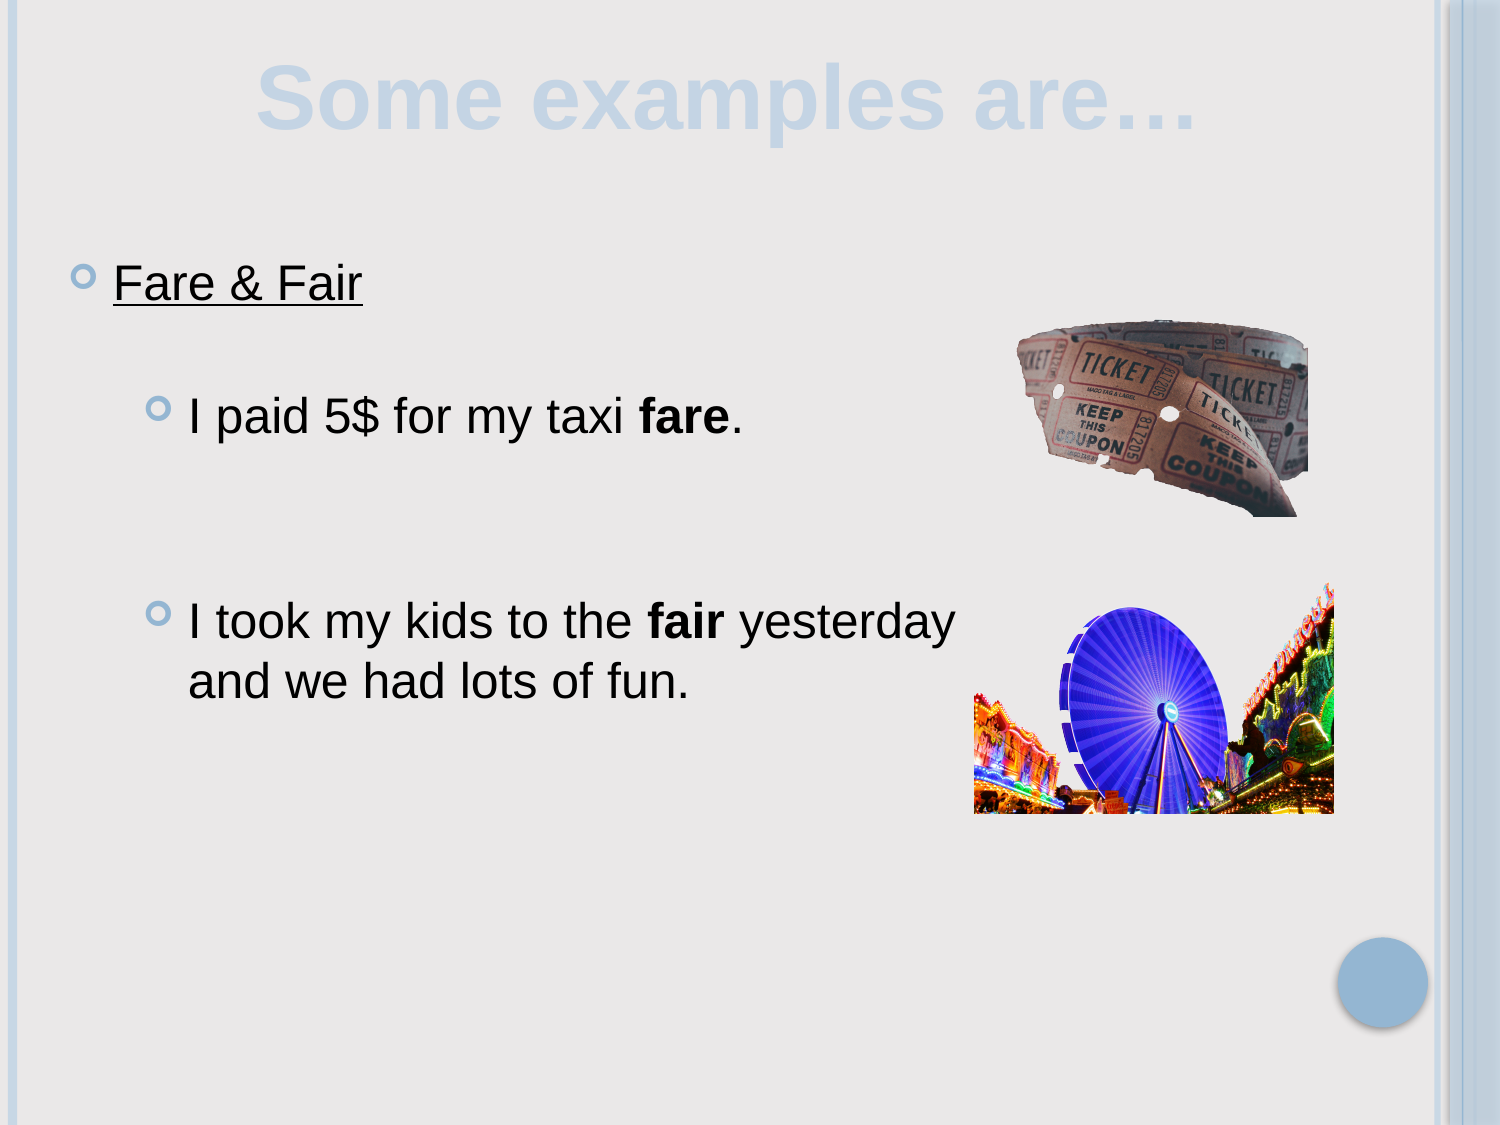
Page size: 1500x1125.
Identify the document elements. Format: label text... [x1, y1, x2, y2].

picture [950, 278, 1308, 518]
text_box Some examples are… [0, 30, 1459, 156]
text_box Fare & Fair I paid 5$ for my taxi fare. I took my kids to the fair yesterday and we had lots of fun. [53, 243, 1366, 1125]
picture [973, 573, 1335, 815]
